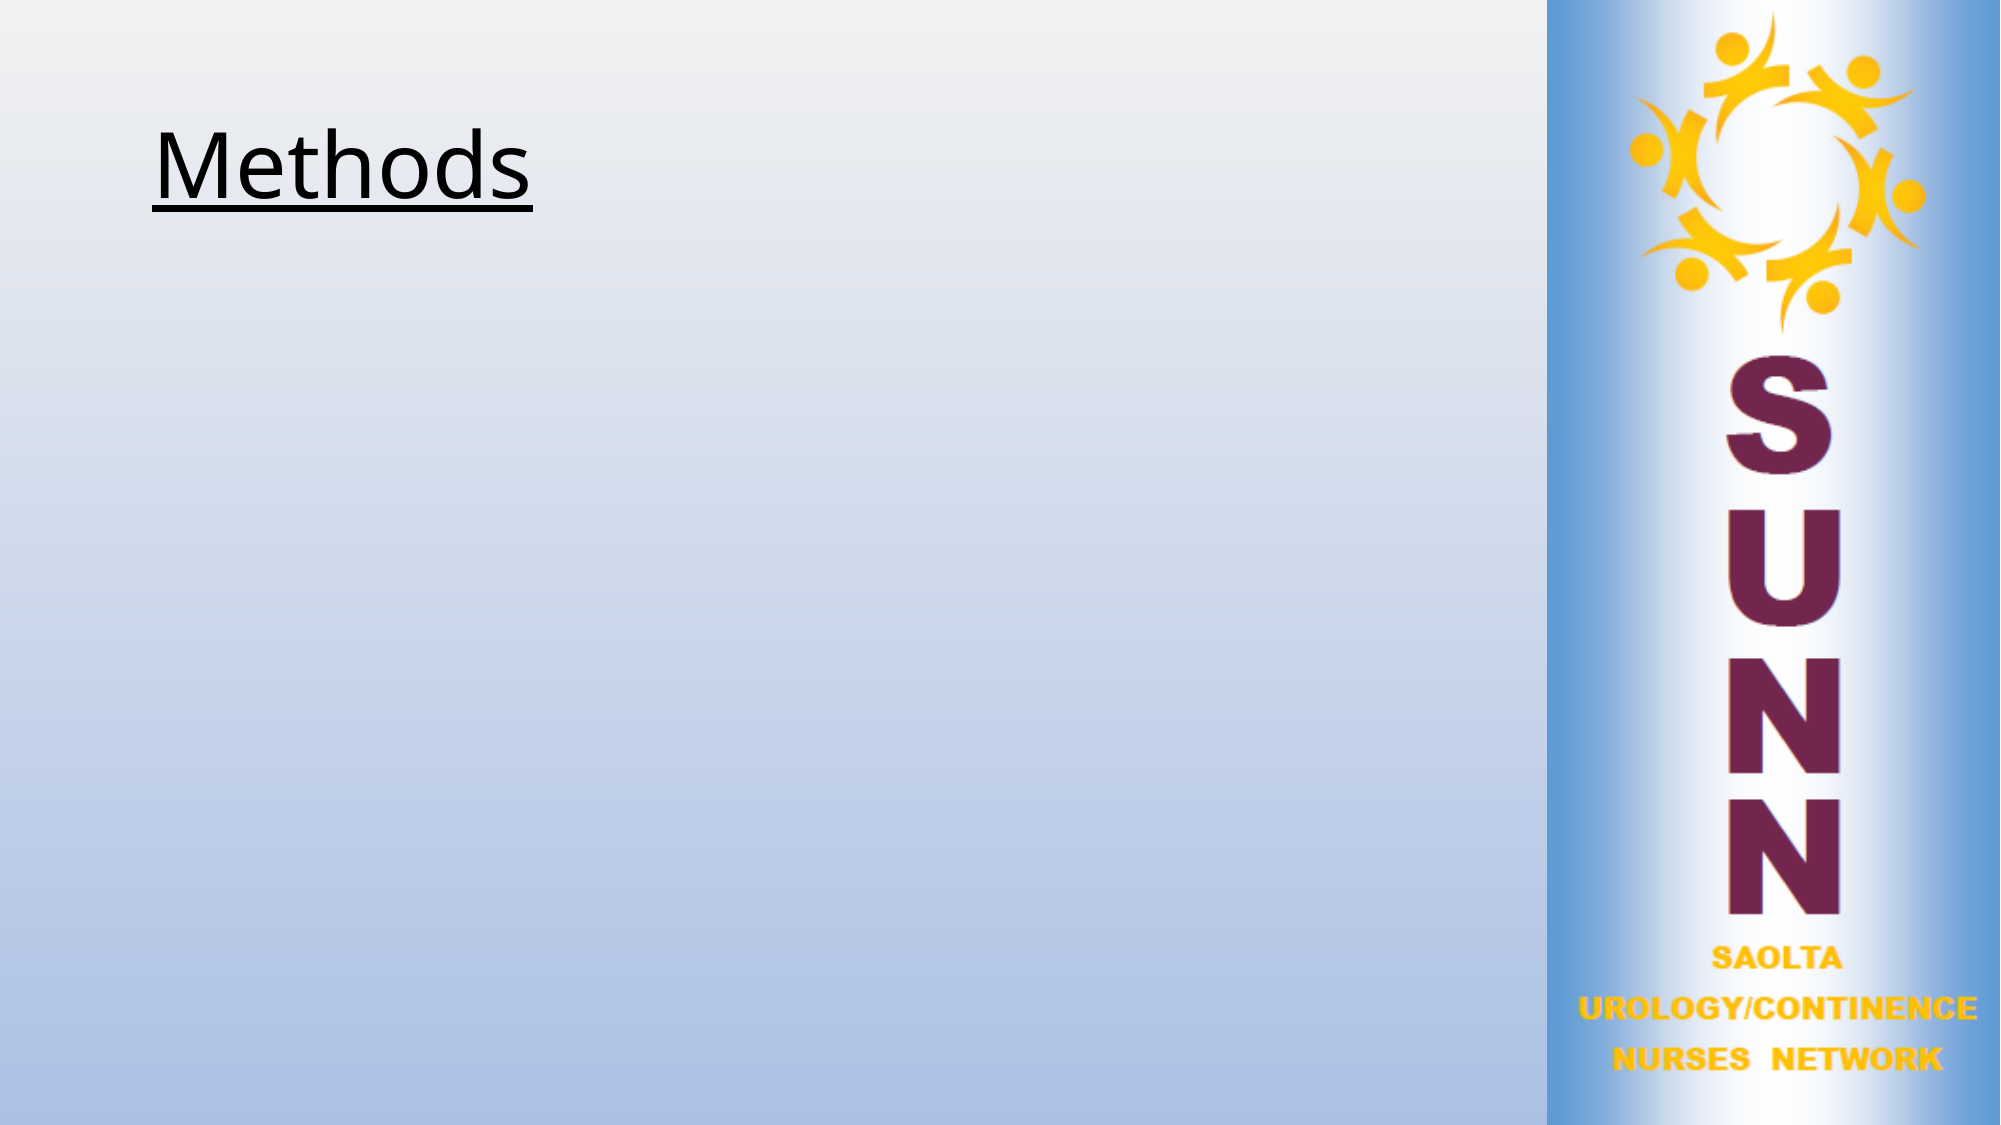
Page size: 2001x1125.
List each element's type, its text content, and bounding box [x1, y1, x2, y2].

picture [1547, 0, 2000, 1125]
title Methods [137, 59, 1509, 278]
